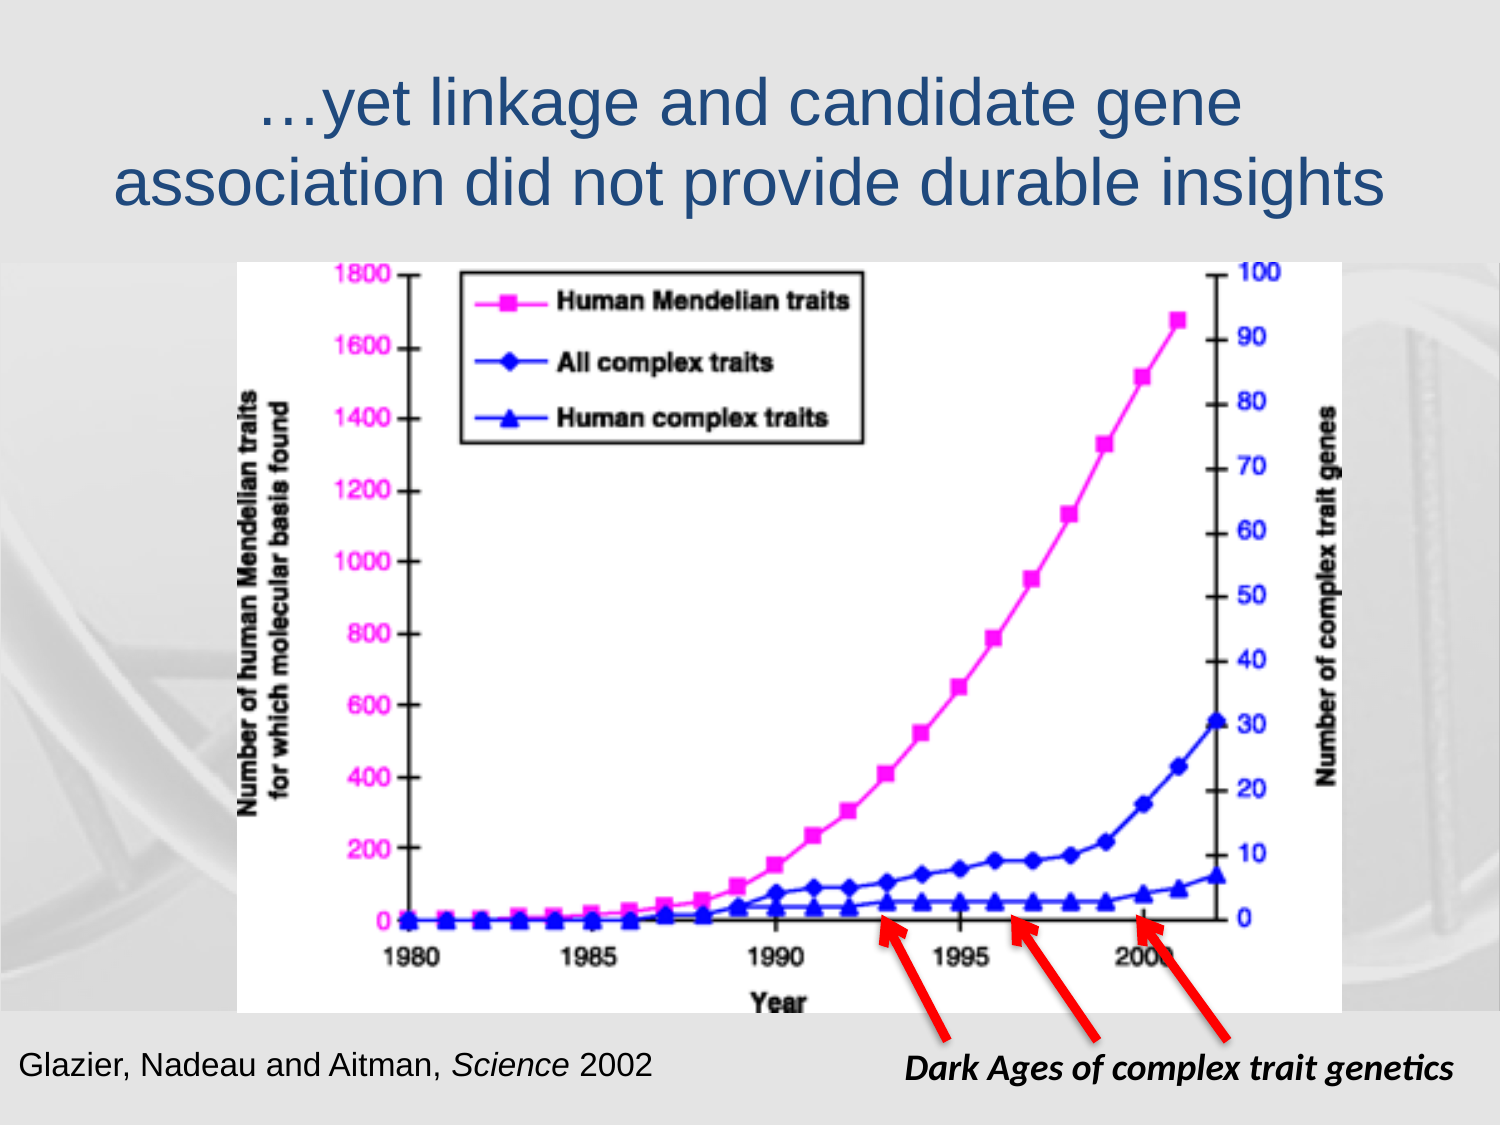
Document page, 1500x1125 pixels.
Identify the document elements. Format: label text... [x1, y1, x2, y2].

title …yet linkage and candidate gene association did not provide durable insights [75, 45, 1425, 233]
picture [237, 262, 1342, 1013]
text_box Dark Ages of complex trait genetics [889, 1035, 1470, 1096]
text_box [1010, 914, 1098, 1041]
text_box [881, 914, 948, 1041]
text_box Glazier, Nadeau and Aitman, Science 2002 [3, 1035, 669, 1091]
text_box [1135, 914, 1228, 1041]
